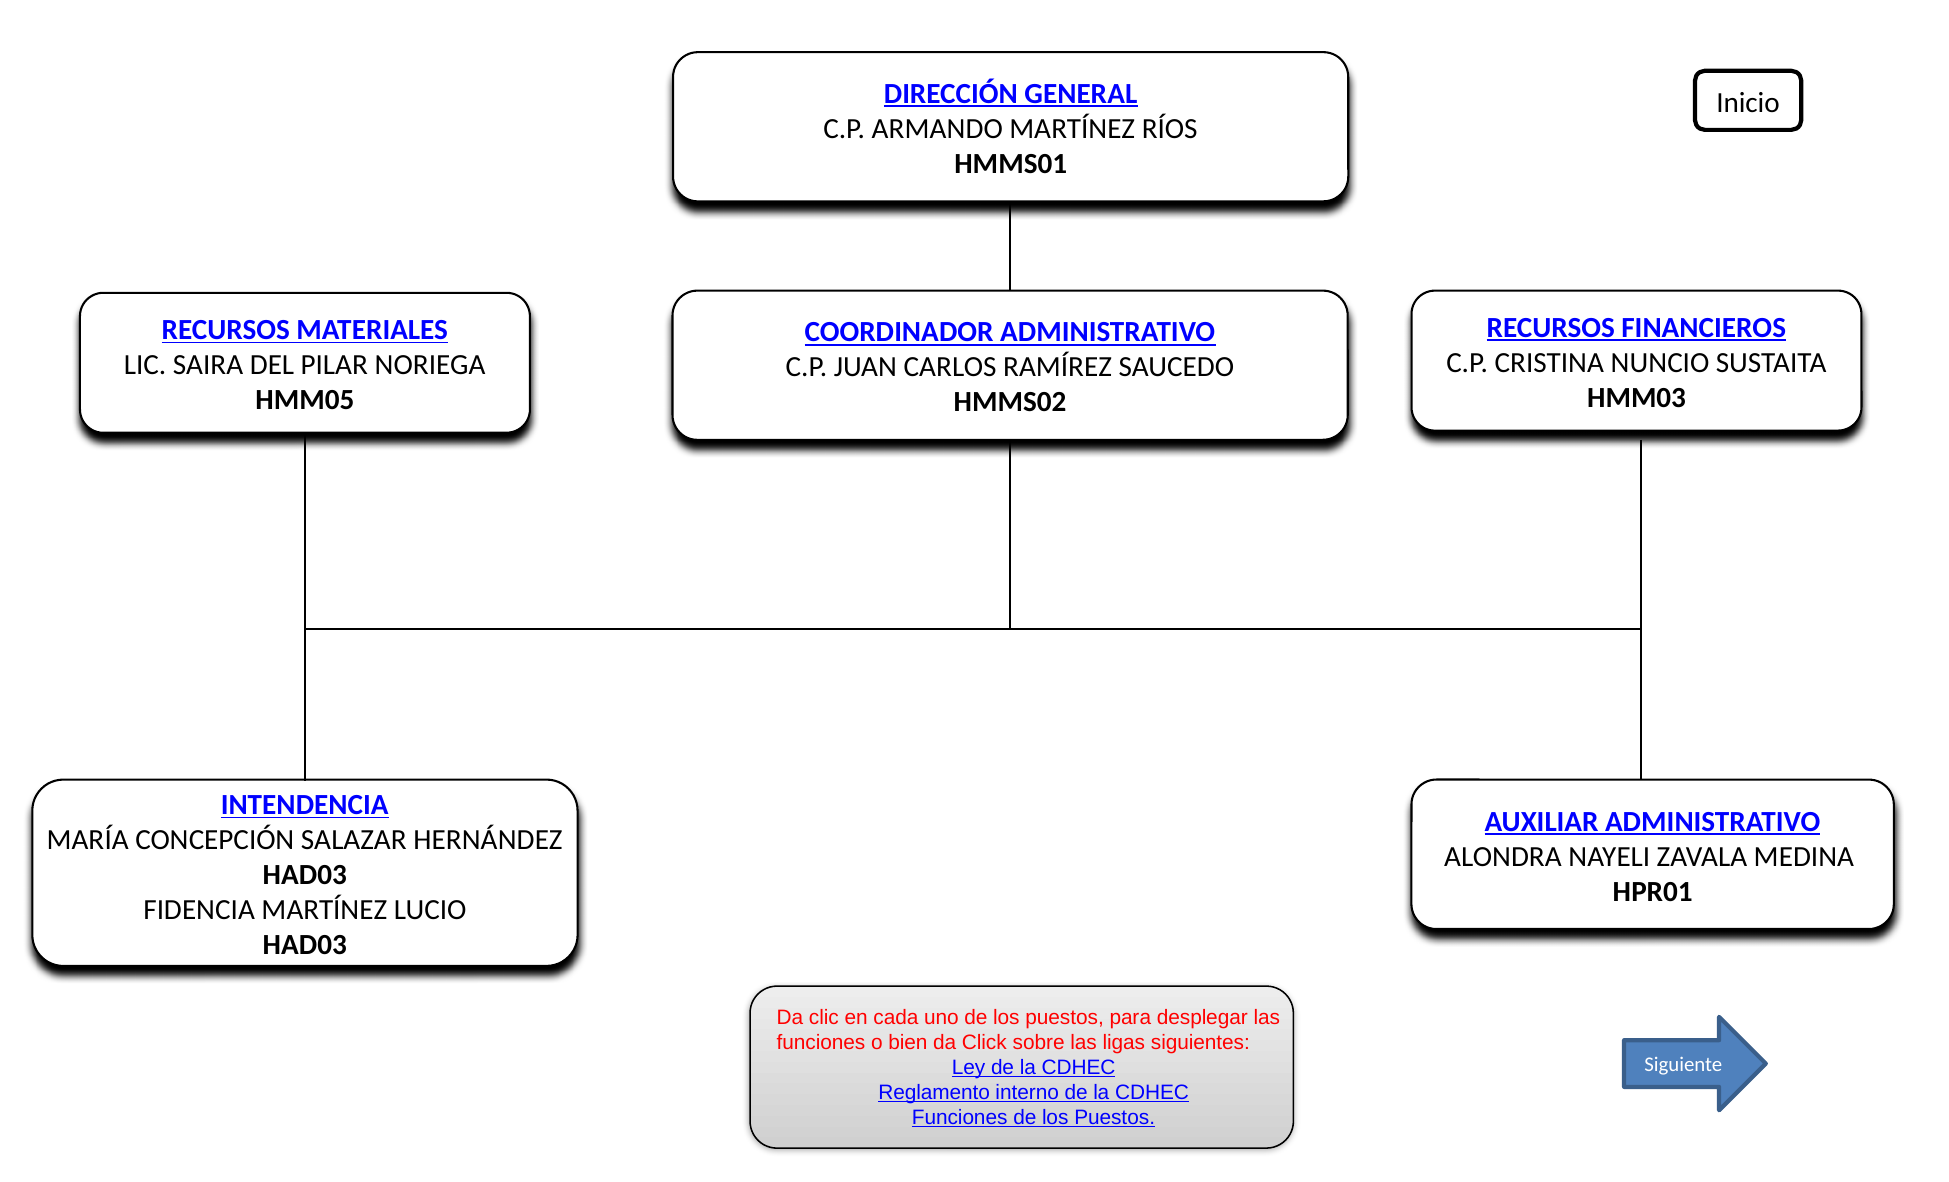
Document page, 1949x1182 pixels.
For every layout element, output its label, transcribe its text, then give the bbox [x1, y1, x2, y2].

text_box INTENDENCIA MARÍA CONCEPCIÓN SALAZAR HERNÁNDEZ HAD03 FIDENCIA MARTÍNEZ LUCIO HAD03 [32, 779, 578, 966]
text_box COORDINADOR ADMINISTRATIVO C.P. JUAN CARLOS RAMÍREZ SAUCEDO HMMS02 [672, 290, 1005, 440]
text_box [749, 985, 1290, 1149]
text_box Siguiente [1621, 1014, 1768, 1113]
text_box AUXILIAR ADMINISTRATIVO ALONDRA NAYELI ZAVALA MEDINA HPR01 [1411, 779, 1894, 929]
text_box Inicio [1692, 68, 1804, 132]
text_box Da clic en cada uno de los puestos, para desplegar las funciones o bien da Click sobre las ligas siguientes: Ley de la CDHEC Reglamento interno de la CDHEC Funciones de los Puestos. [761, 996, 1306, 1137]
text_box COORDINADOR ADMINISTRATIVO C.P. JUAN CARLOS RAMÍREZ SAUCEDO HMMS02 [1015, 290, 1348, 440]
text_box RECURSOS MATERIALES LIC. SAIRA DEL PILAR NORIEGA HMM05 [79, 292, 530, 433]
text_box RECURSOS FINANCIEROS C.P. CRISTINA NUNCIO SUSTAITA HMM03 [1411, 290, 1862, 431]
text_box DIRECCIÓN GENERAL C.P. ARMANDO MARTÍNEZ RÍOS HMMS01 [673, 52, 1349, 202]
